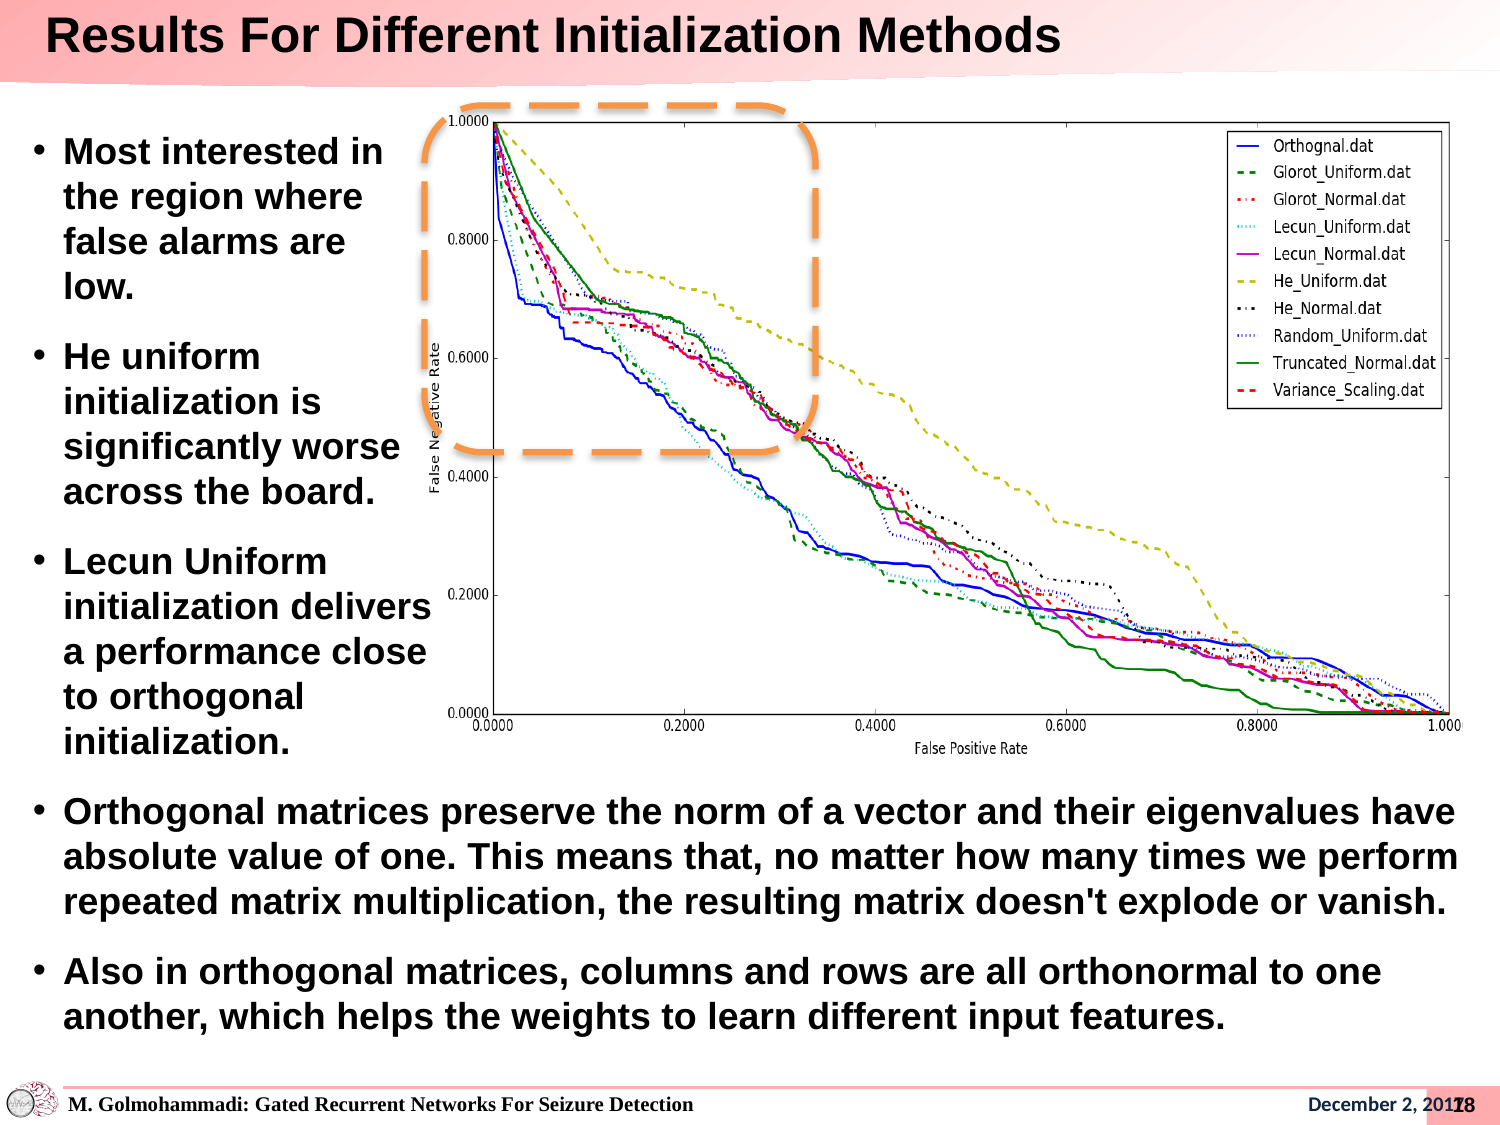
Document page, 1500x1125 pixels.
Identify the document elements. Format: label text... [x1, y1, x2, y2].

picture [6, 1081, 59, 1118]
text_box Most interested in the region where false alarms are low. He uniform initialization is significantly worse across the board. Lecun Uniform initialization delivers a performance close to orthogonal initialization. Orthogonal matrices preserve the norm of a vector ‎and their eigenvalues have absolute value of one. This means that, no matter how many times we perform repeated matrix multiplication, the resulting matrix doesn't explode or vanish. Also in orthogonal matrices, columns and rows are all orthonormal to one another, which helps the weights to learn different input features. [32, 126, 1463, 1048]
title Results For Different Initialization Methods [0, 0, 1500, 65]
picture [424, 105, 1463, 787]
